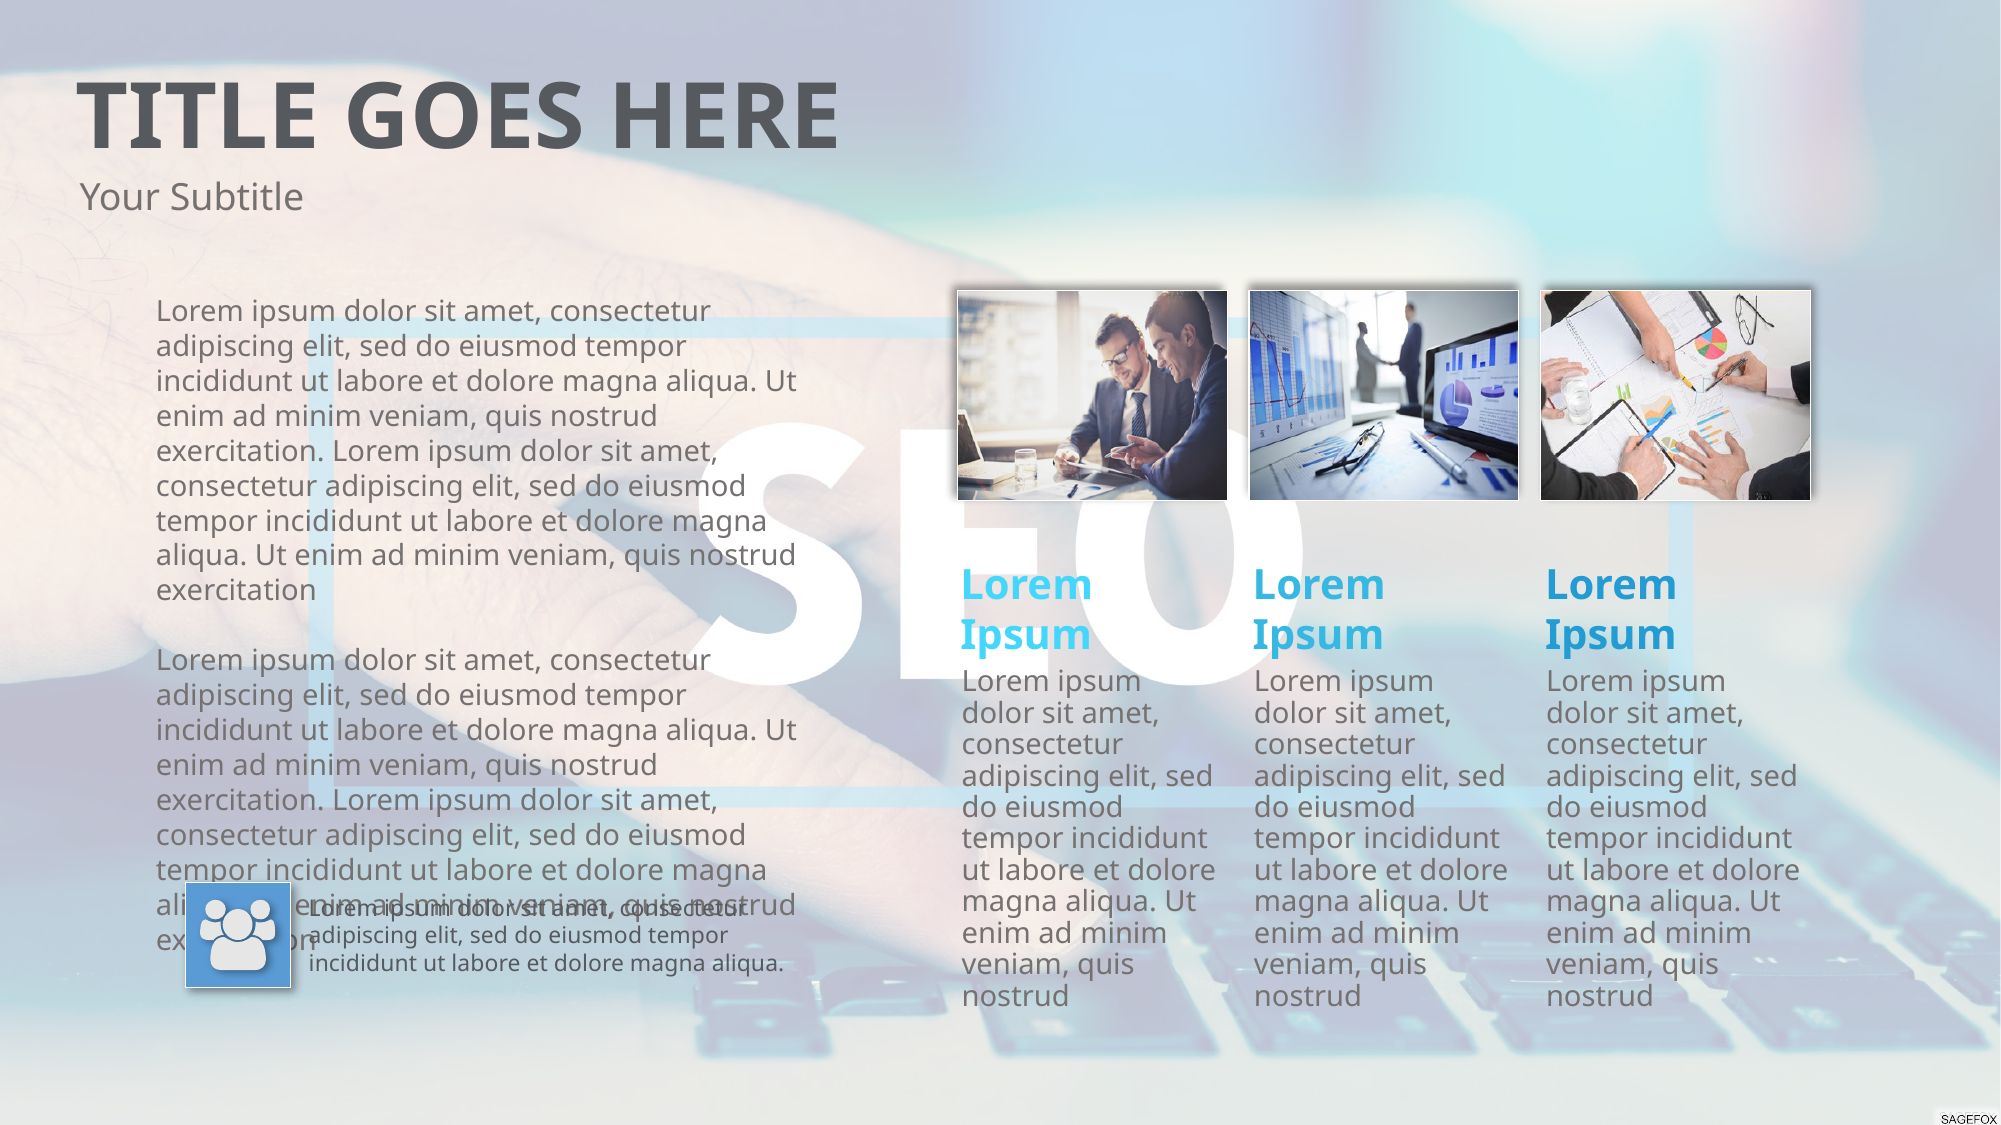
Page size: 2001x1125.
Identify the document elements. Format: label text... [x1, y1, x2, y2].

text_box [945, 550, 1223, 1000]
text_box [1248, 290, 1520, 502]
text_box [1530, 550, 1807, 1000]
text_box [1237, 550, 1515, 1000]
text_box Lorem ipsum dolor sit amet, consectetur adipiscing elit, sed do eiusmod tempor incididunt ut labore et dolore magna aliqua. [308, 893, 788, 976]
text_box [185, 882, 291, 988]
text_box [1540, 290, 1812, 502]
text_box Lorem ipsum dolor sit amet, consectetur adipiscing elit, sed do eiusmod tempor incididunt ut labore et dolore magna aliqua. Ut enim ad minim veniam, quis nostrud exercitation. Lorem ipsum dolor sit amet, consectetur adipiscing elit, sed do eiusmod tempor incididunt ut labore et dolore magna aliqua. Ut enim ad minim veniam, quis nostrud exercitation Lorem ipsum dolor sit amet, consectetur adipiscing elit, sed do eiusmod tempor incididunt ut labore et dolore magna aliqua. Ut enim ad minim veniam, quis nostrud exercitation. Lorem ipsum dolor sit amet, consectetur adipiscing elit, sed do eiusmod tempor incididunt ut labore et dolore magna aliqua. Ut enim ad minim veniam, quis nostrud exercitation [141, 284, 816, 1044]
picture [1938, 1114, 1999, 1125]
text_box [60, 49, 1020, 227]
text_box [956, 290, 1228, 502]
